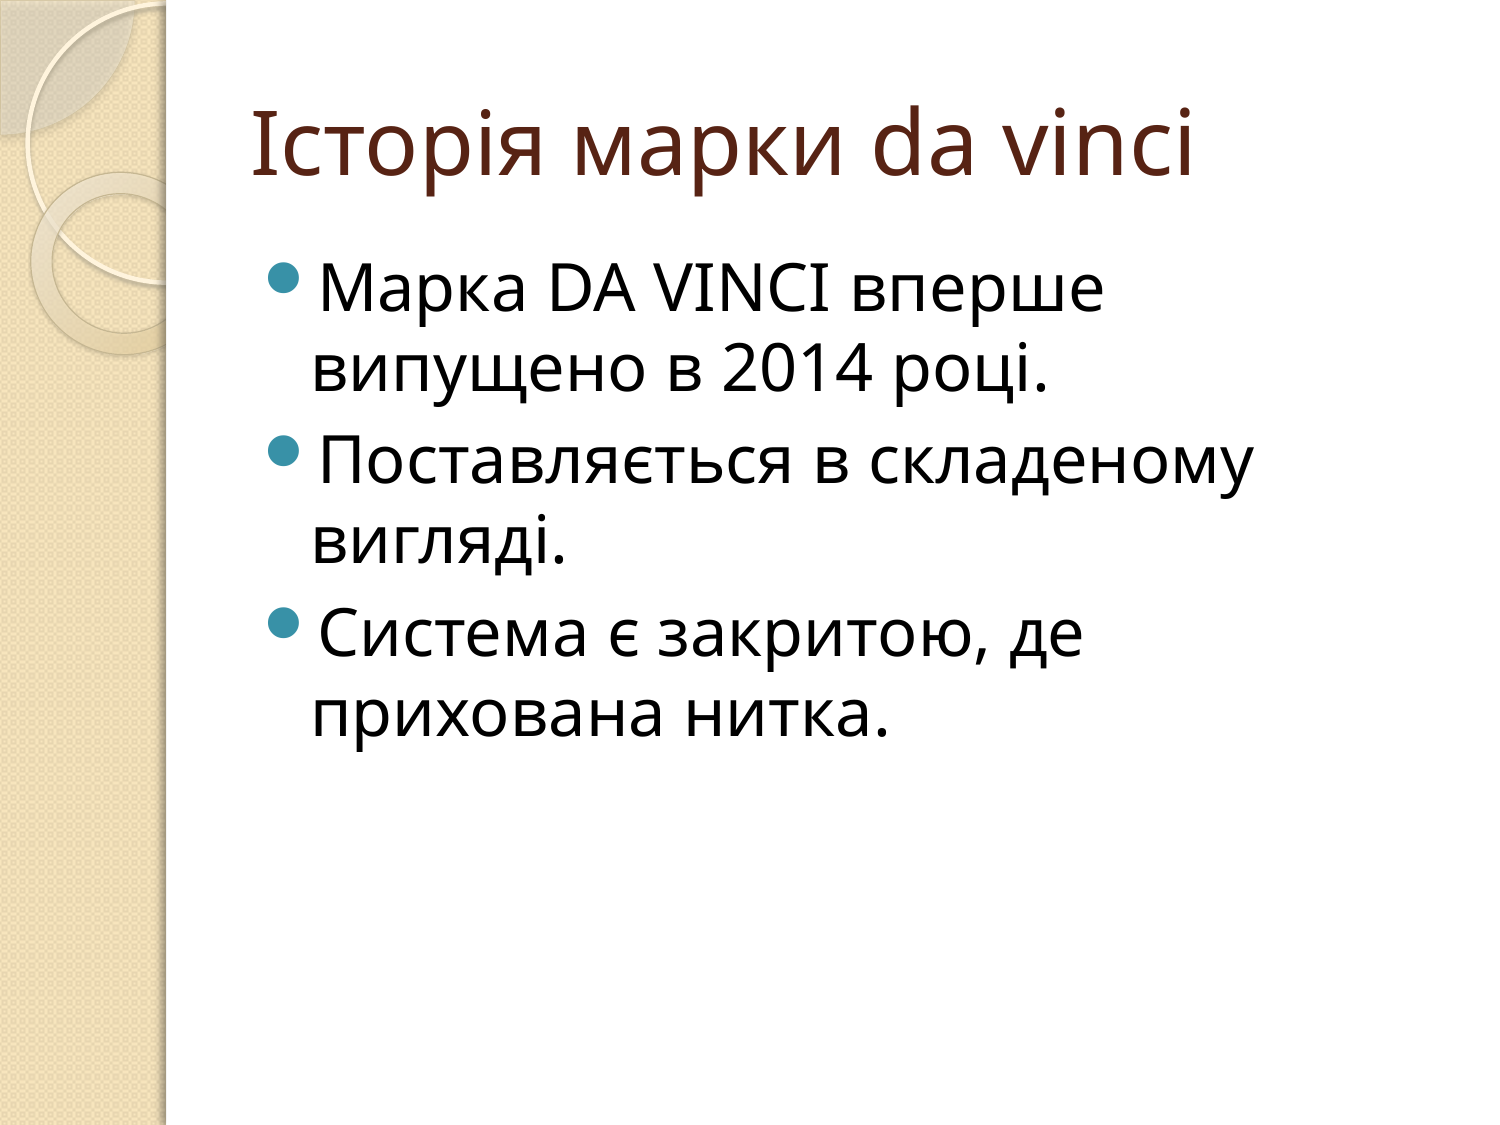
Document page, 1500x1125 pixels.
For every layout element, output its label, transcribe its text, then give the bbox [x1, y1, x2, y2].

list Марка DA VINCI вперше випущено в 2014 році. Поставляється в складеному вигляді. Система є закритою, де прихована нитка. [235, 237, 1466, 1025]
title Історія марки da vinci [235, 45, 1466, 233]
